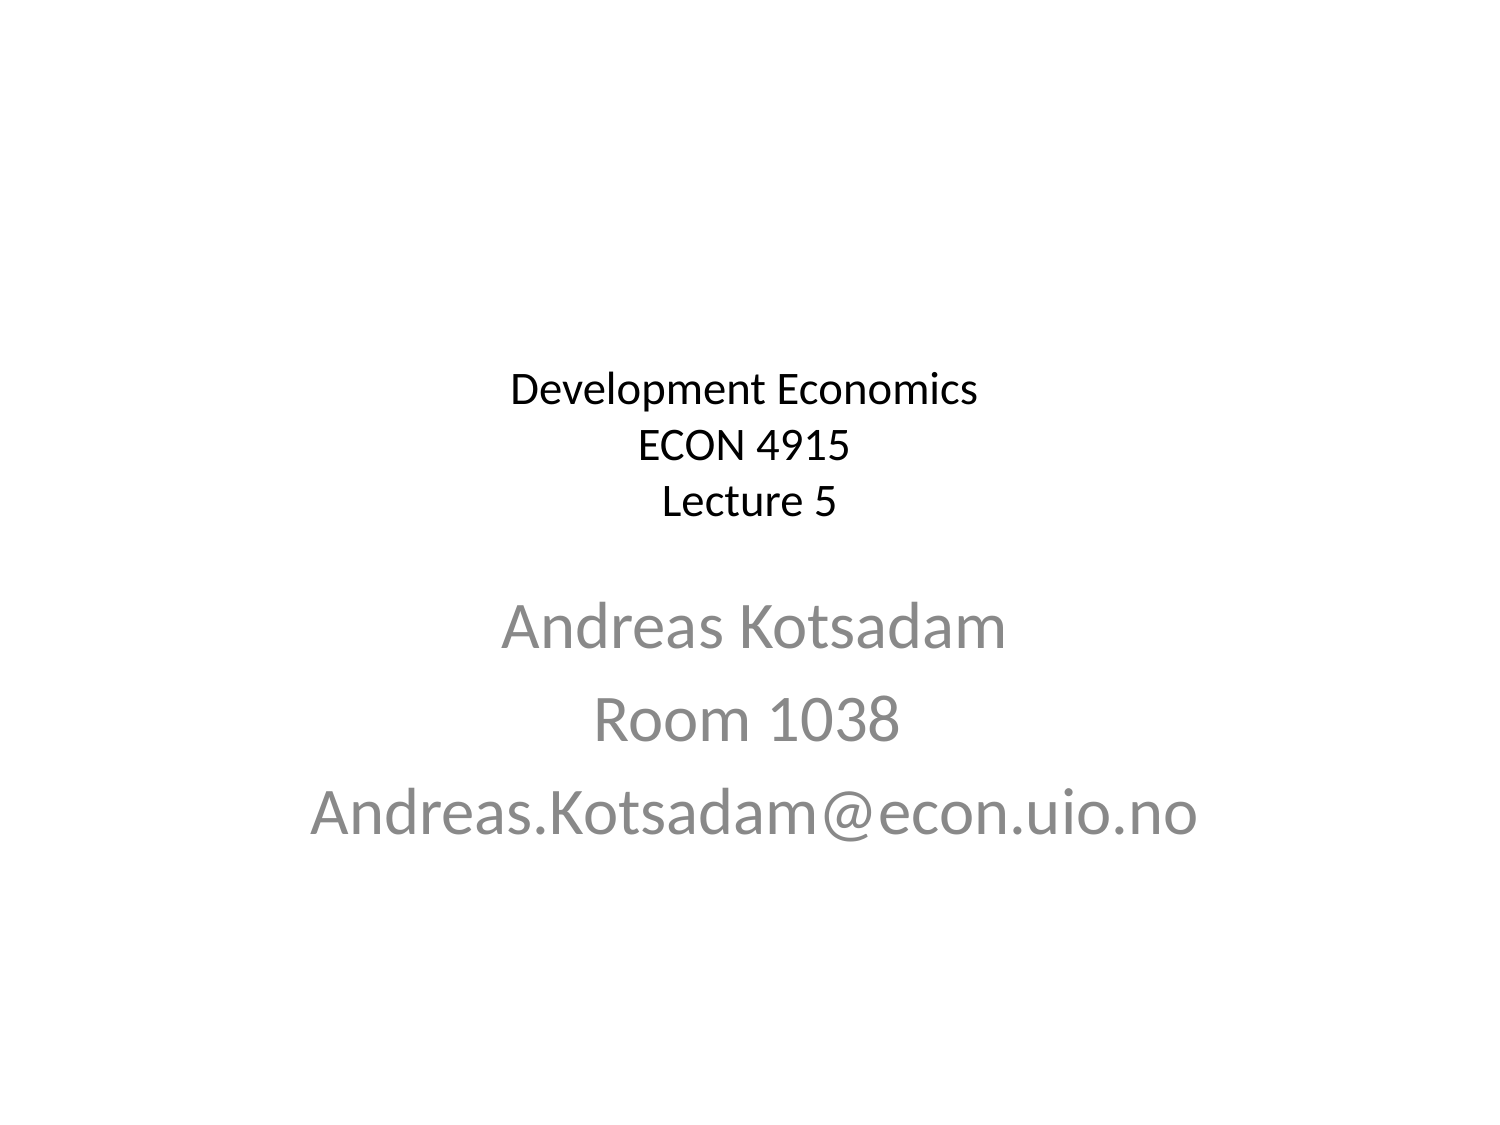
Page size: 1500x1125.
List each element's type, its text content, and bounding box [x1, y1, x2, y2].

subtitle Andreas Kotsadam Room 1038 Andreas.Kotsadam@econ.uio.no [229, 573, 1281, 862]
title Development Economics ECON 4915 Lecture 5 [112, 349, 1388, 591]
